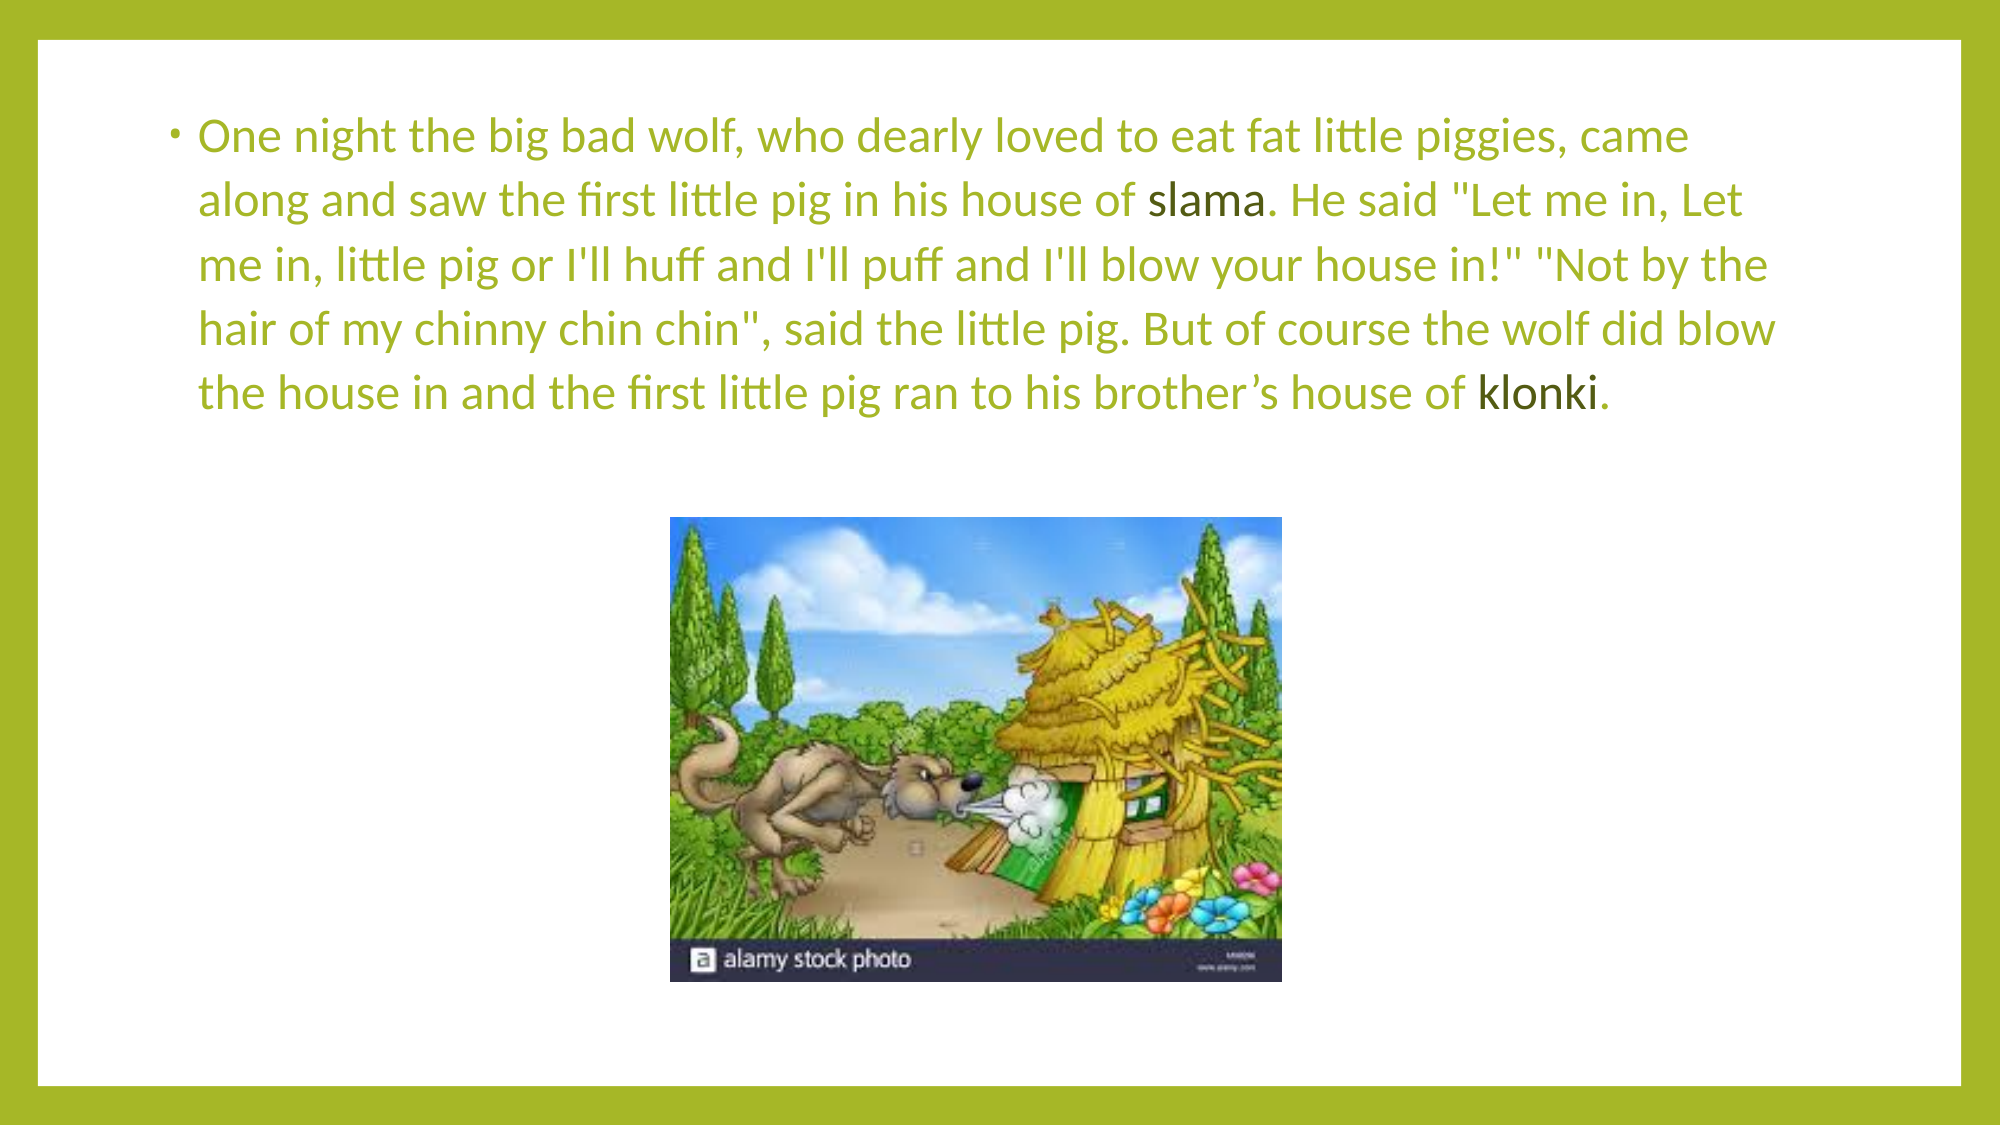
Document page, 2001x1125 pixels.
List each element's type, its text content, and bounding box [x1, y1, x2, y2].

list One night the big bad wolf, who dearly loved to eat fat little piggies, came along and saw the first little pig in his house of slama. He said "Let me in, Let me in, little pig or I'll huff and I'll puff and I'll blow your house in!" "Not by the hair of my chinny chin chin", said the little pig. But of course the wolf did blow the house in and the first little pig ran to his brother’s house of klonki. [145, 90, 1808, 1000]
picture [670, 517, 1282, 982]
